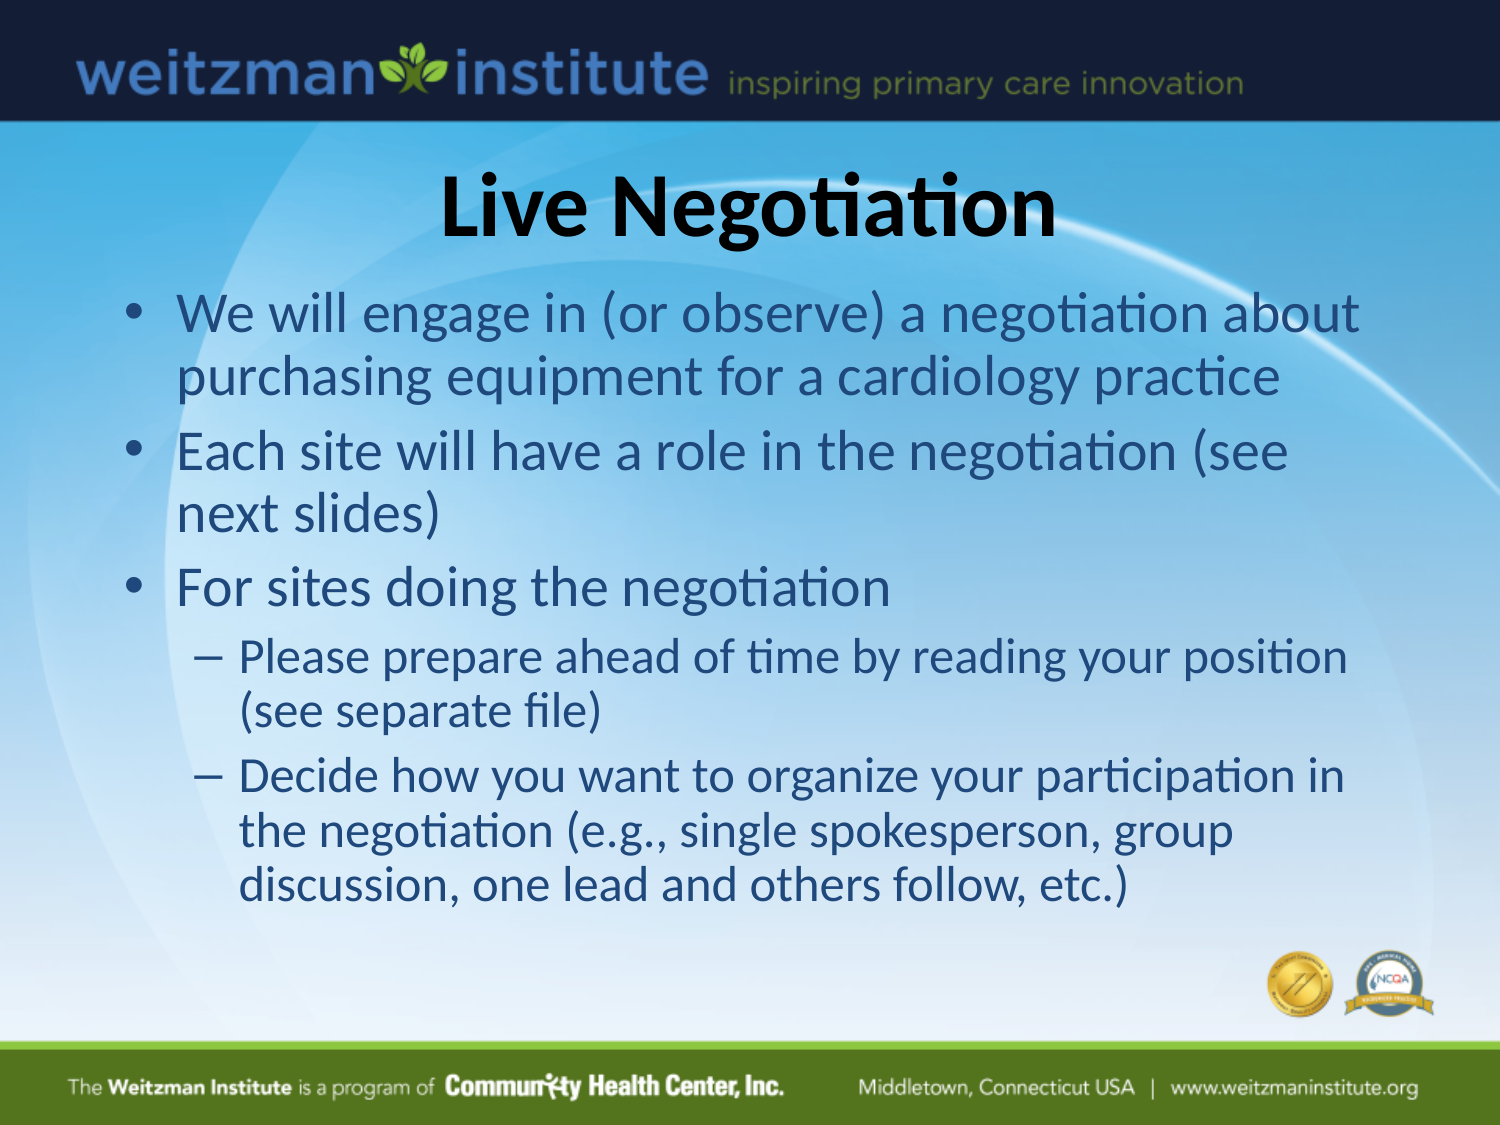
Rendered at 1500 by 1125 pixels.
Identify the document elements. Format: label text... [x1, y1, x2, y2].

list We will engage in (or observe) a negotiation about purchasing equipment for a cardiology practice Each site will have a role in the negotiation (see next slides) For sites doing the negotiation Please prepare ahead of time by reading your position (see separate file) Decide how you want to organize your participation in the negotiation (e.g., single spokesperson, group discussion, one lead and others follow, etc.) [108, 275, 1392, 988]
title Live Negotiation [108, 136, 1392, 275]
picture [0, 0, 1500, 1125]
